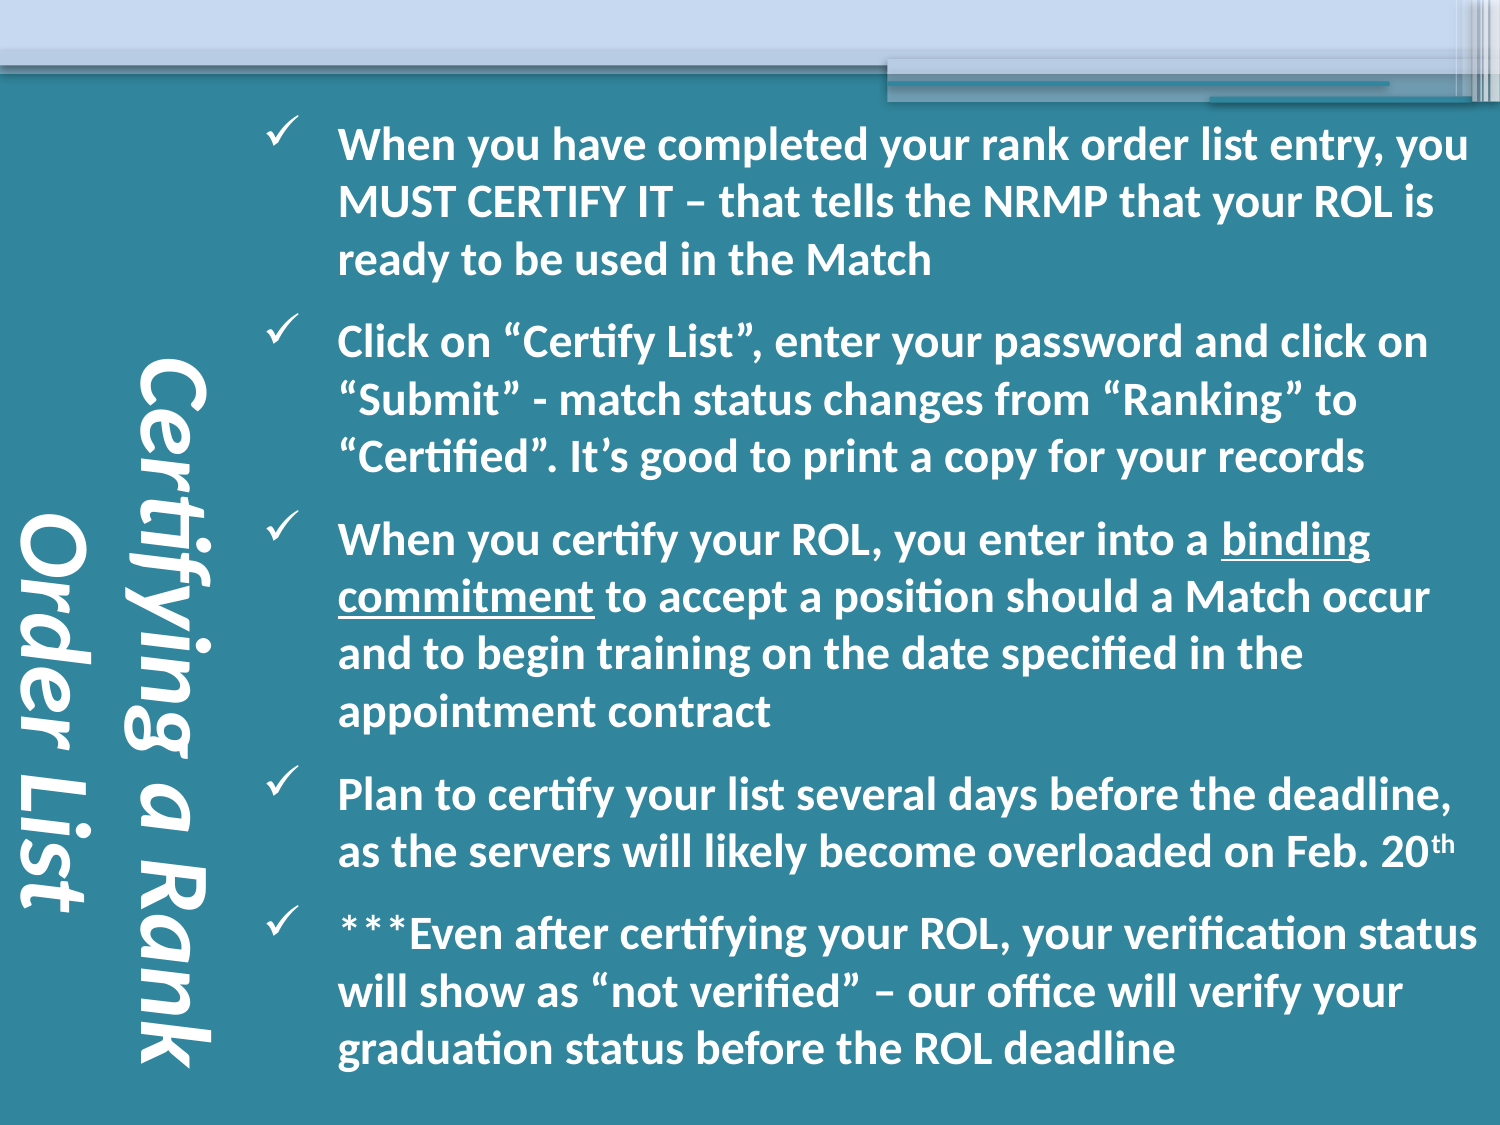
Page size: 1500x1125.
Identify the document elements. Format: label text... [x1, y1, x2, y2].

list When you have completed your rank order list entry, you MUST CERTIFY IT – that tells the NRMP that your ROL is ready to be used in the Match Click on “Certify List”, enter your password and click on “Submit” - match status changes from “Ranking” to “Certified”. It’s good to print a copy for your records When you certify your ROL, you enter into a binding commitment to accept a position should a Match occur and to begin training on the date specified in the appointment contract Plan to certify your list several days before the deadline, as the servers will likely become overloaded on Feb. 20th ***Even after certifying your ROL, your verification status will show as “not verified” – our office will verify your graduation status before the ROL deadline [262, 112, 1488, 1088]
title Certifying a Rank Order List [4, 112, 242, 1075]
